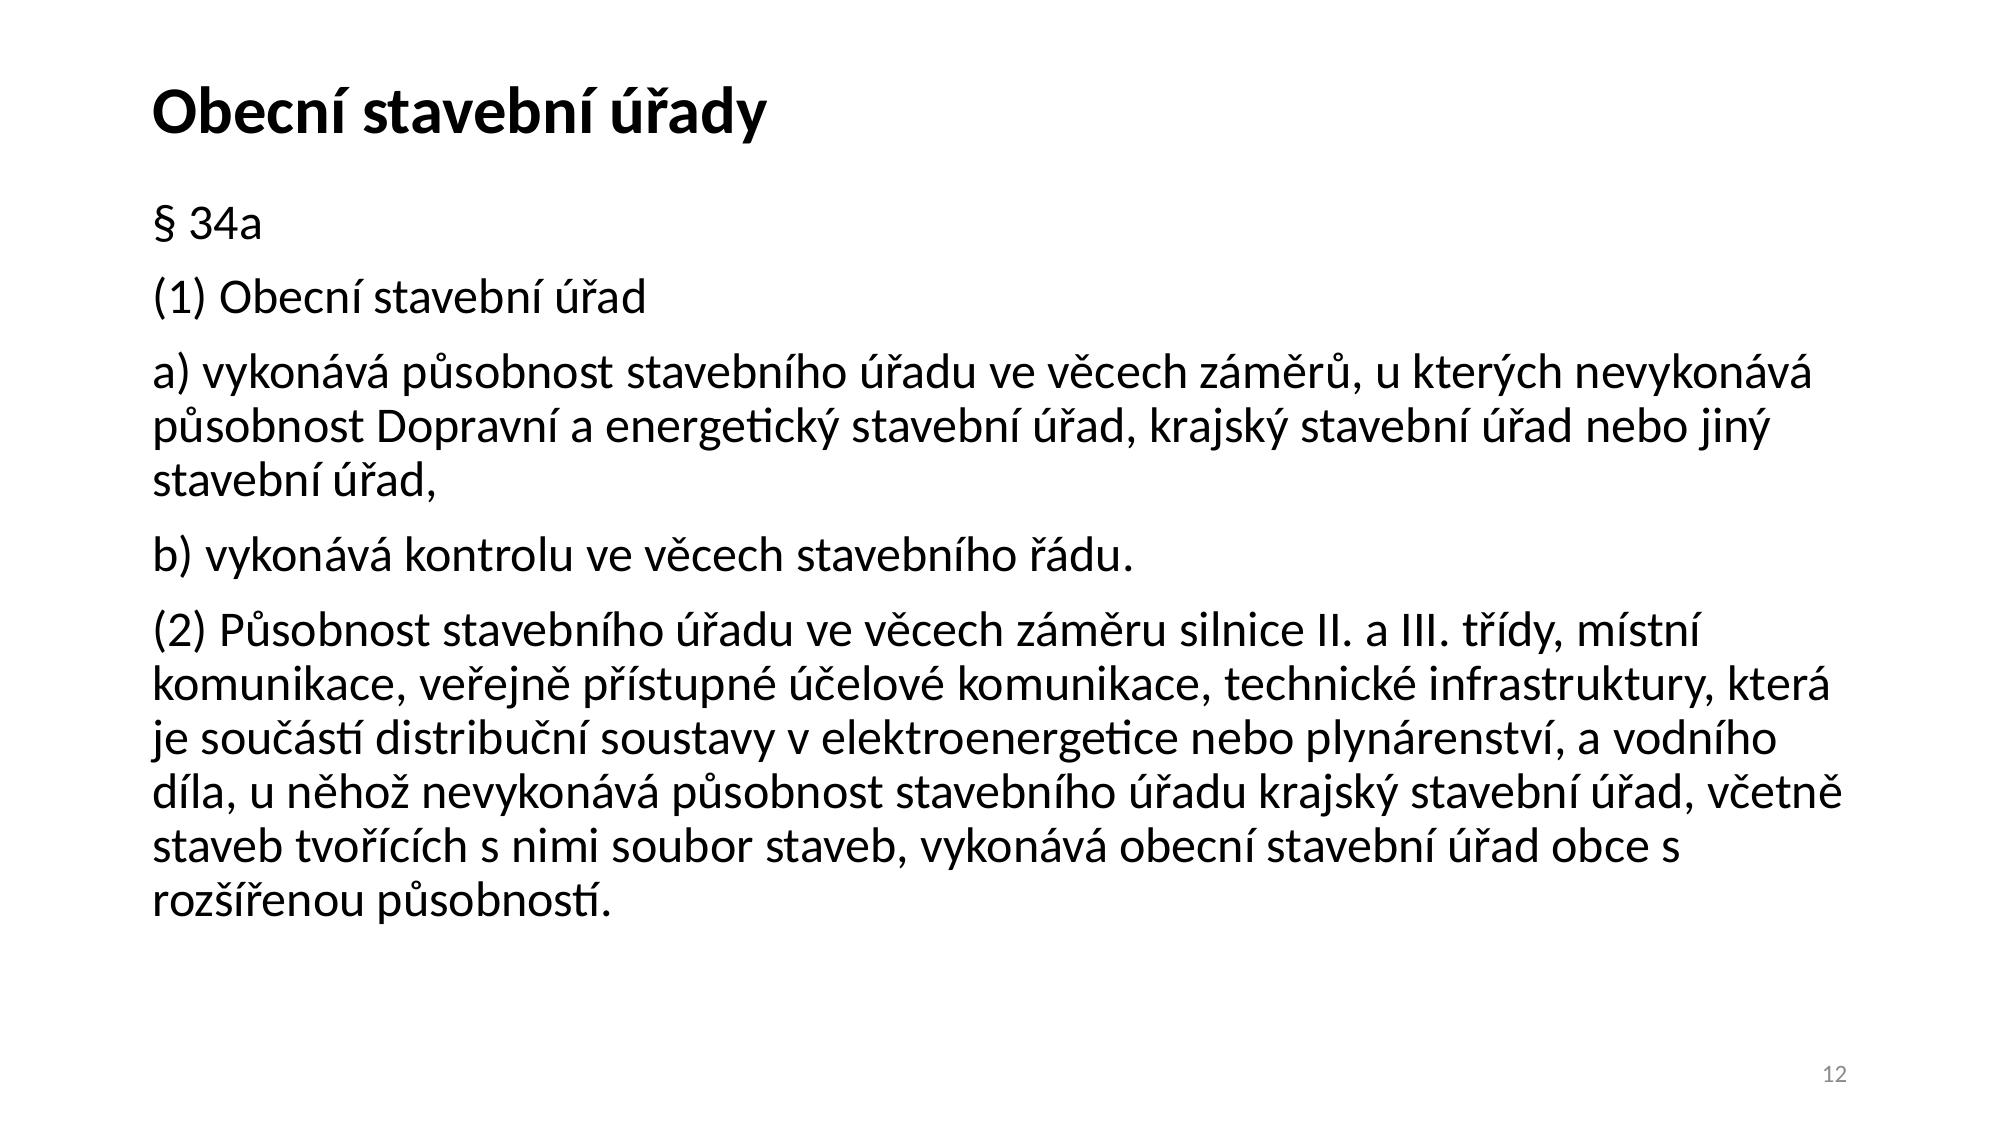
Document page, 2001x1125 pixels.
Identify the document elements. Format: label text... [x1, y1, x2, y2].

slide_number 12 [1412, 1042, 1863, 1103]
list § 34a (1) Obecní stavební úřad a) vykonává působnost stavebního úřadu ve věcech záměrů, u kterých nevykonává působnost Dopravní a energetický stavební úřad, krajský stavební úřad nebo jiný stavební úřad, b) vykonává kontrolu ve věcech stavebního řádu. (2) Působnost stavebního úřadu ve věcech záměru silnice II. a III. třídy, místní komunikace, veřejně přístupné účelové komunikace, technické infrastruktury, která je součástí distribuční soustavy v elektroenergetice nebo plynárenství, a vodního díla, u něhož nevykonává působnost stavebního úřadu krajský stavební úřad, včetně staveb tvořících s nimi soubor staveb, vykonává obecní stavební úřad obce s rozšířenou působností. [137, 188, 1863, 1014]
title Obecní stavební úřady [137, 59, 1863, 165]
